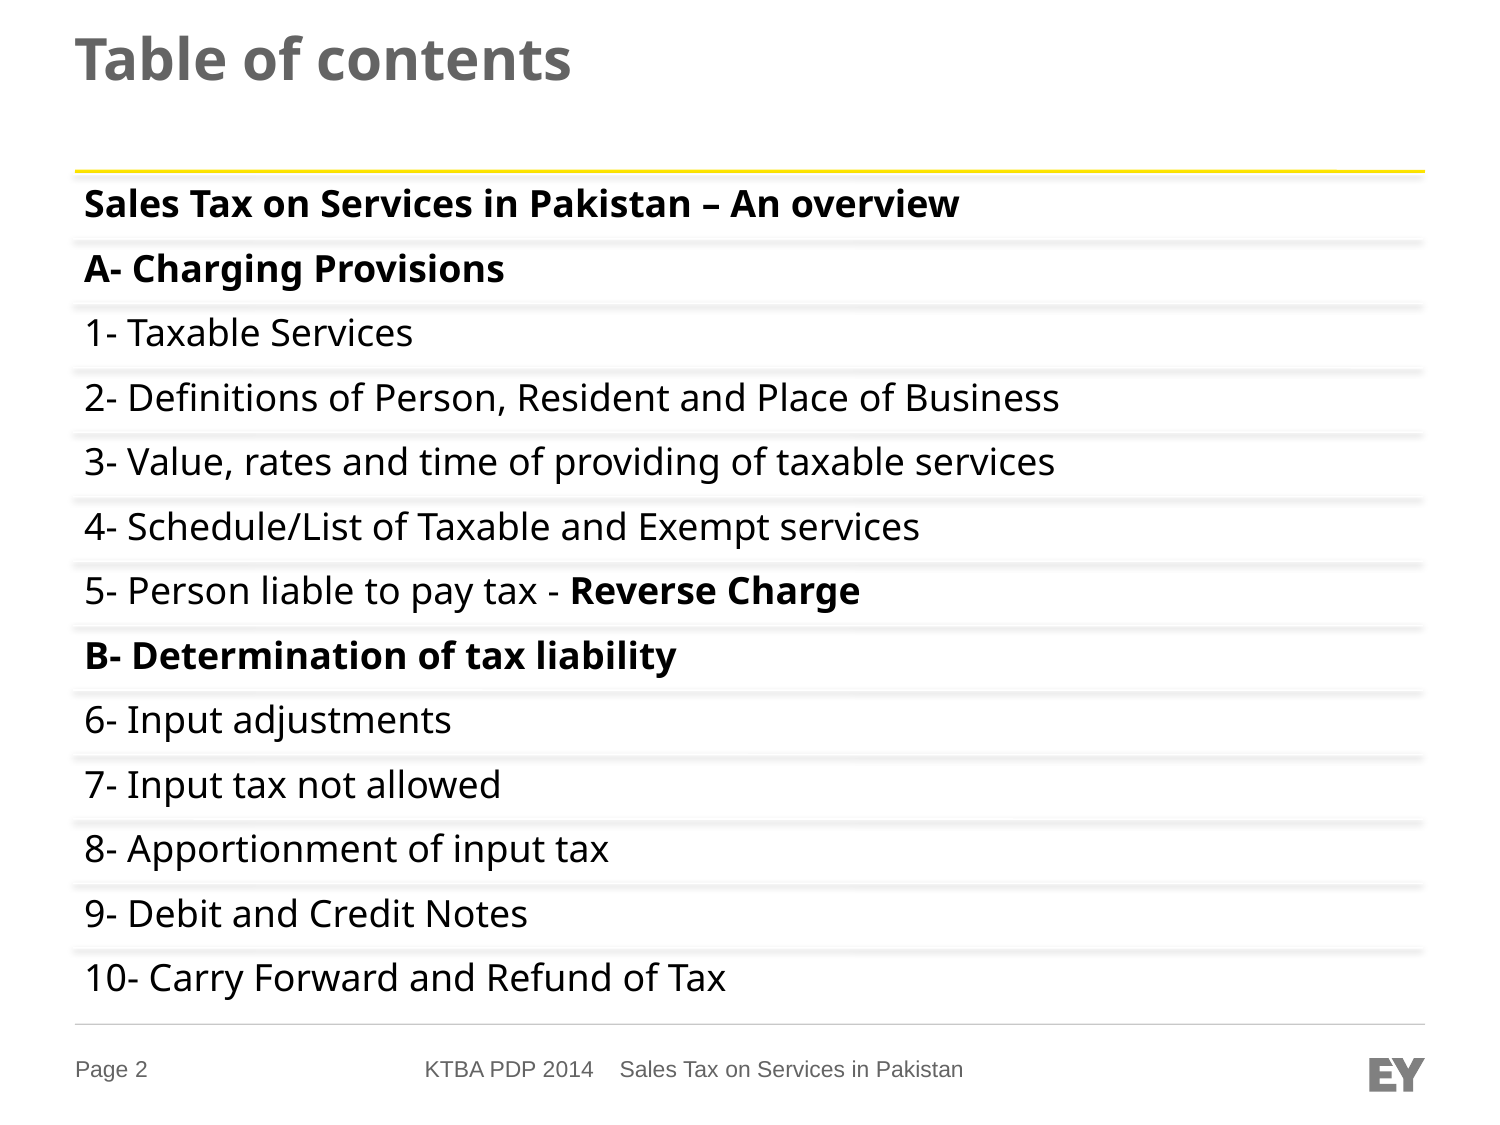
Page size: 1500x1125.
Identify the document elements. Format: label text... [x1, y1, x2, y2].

title Table of contents [74, 33, 1425, 173]
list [72, 173, 1424, 1013]
footer KTBA PDP 2014 Sales Tax on Services in Pakistan [424, 1051, 988, 1085]
